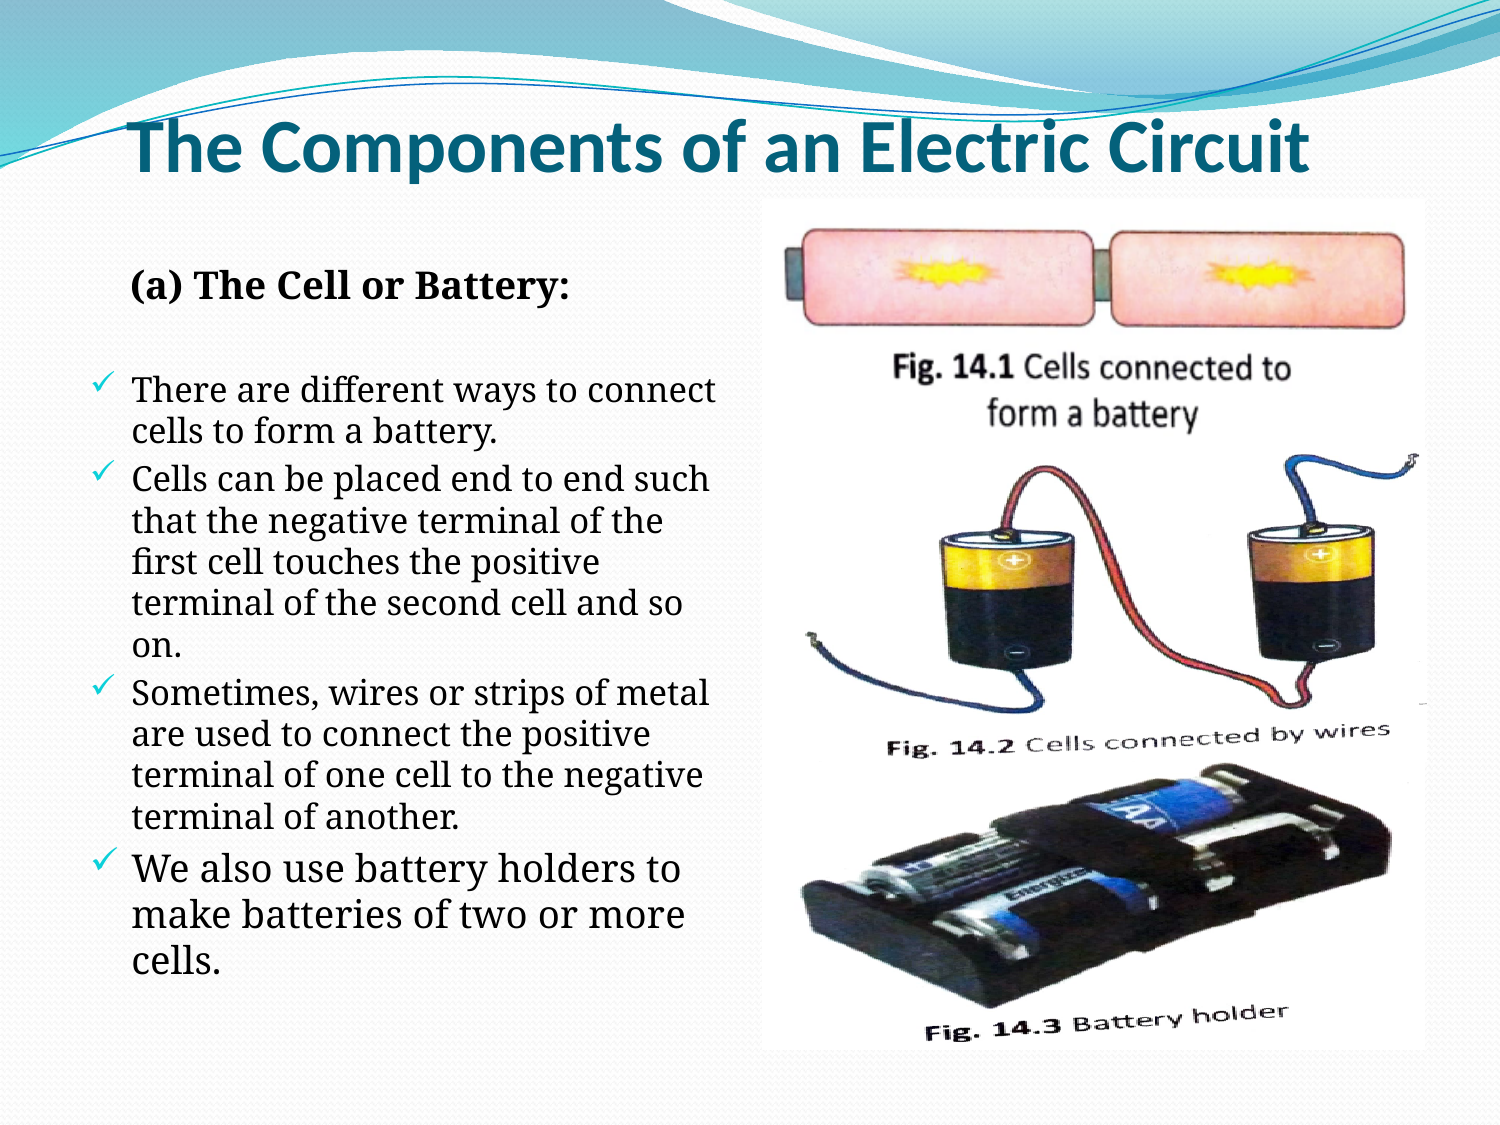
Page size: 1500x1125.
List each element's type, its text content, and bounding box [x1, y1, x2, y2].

picture [762, 199, 1426, 451]
title The Components of an Electric Circuit [75, 87, 1425, 188]
picture [762, 458, 1427, 1051]
list (a) The Cell or Battery: There are different ways to connect cells to form a battery. Cells can be placed end to end such that the negative terminal of the first cell touches the positive terminal of the second cell and so on. Sometimes, wires or strips of metal are used to connect the positive terminal of one cell to the negative terminal of another. We also use battery holders to make batteries of two or more cells. [75, 200, 738, 1043]
